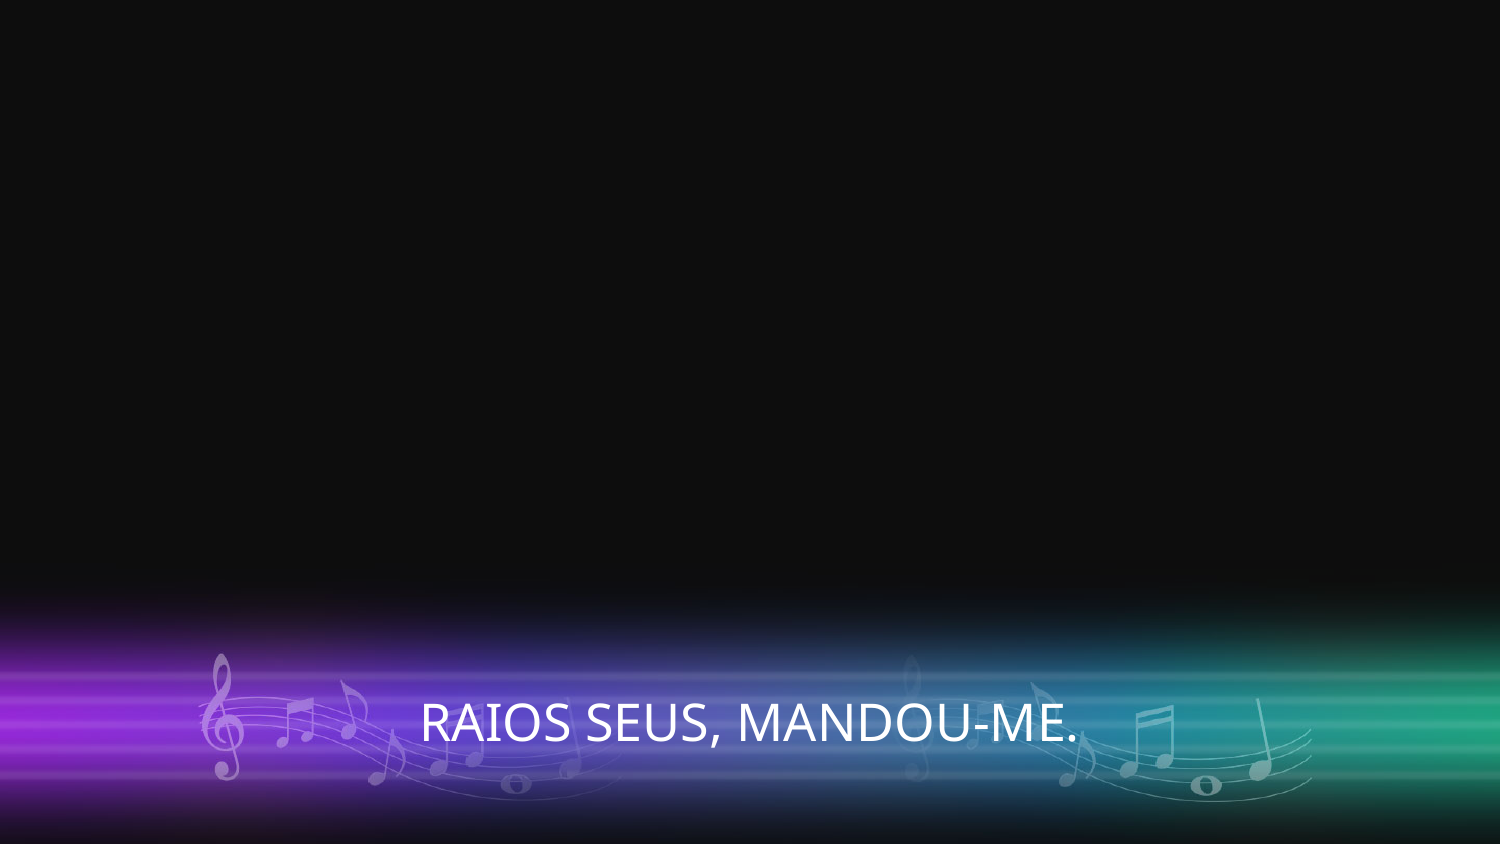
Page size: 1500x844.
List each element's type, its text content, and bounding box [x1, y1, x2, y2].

picture [0, 0, 1500, 844]
text_box RAIOS SEUS, MANDOU-ME. [374, 682, 1125, 760]
